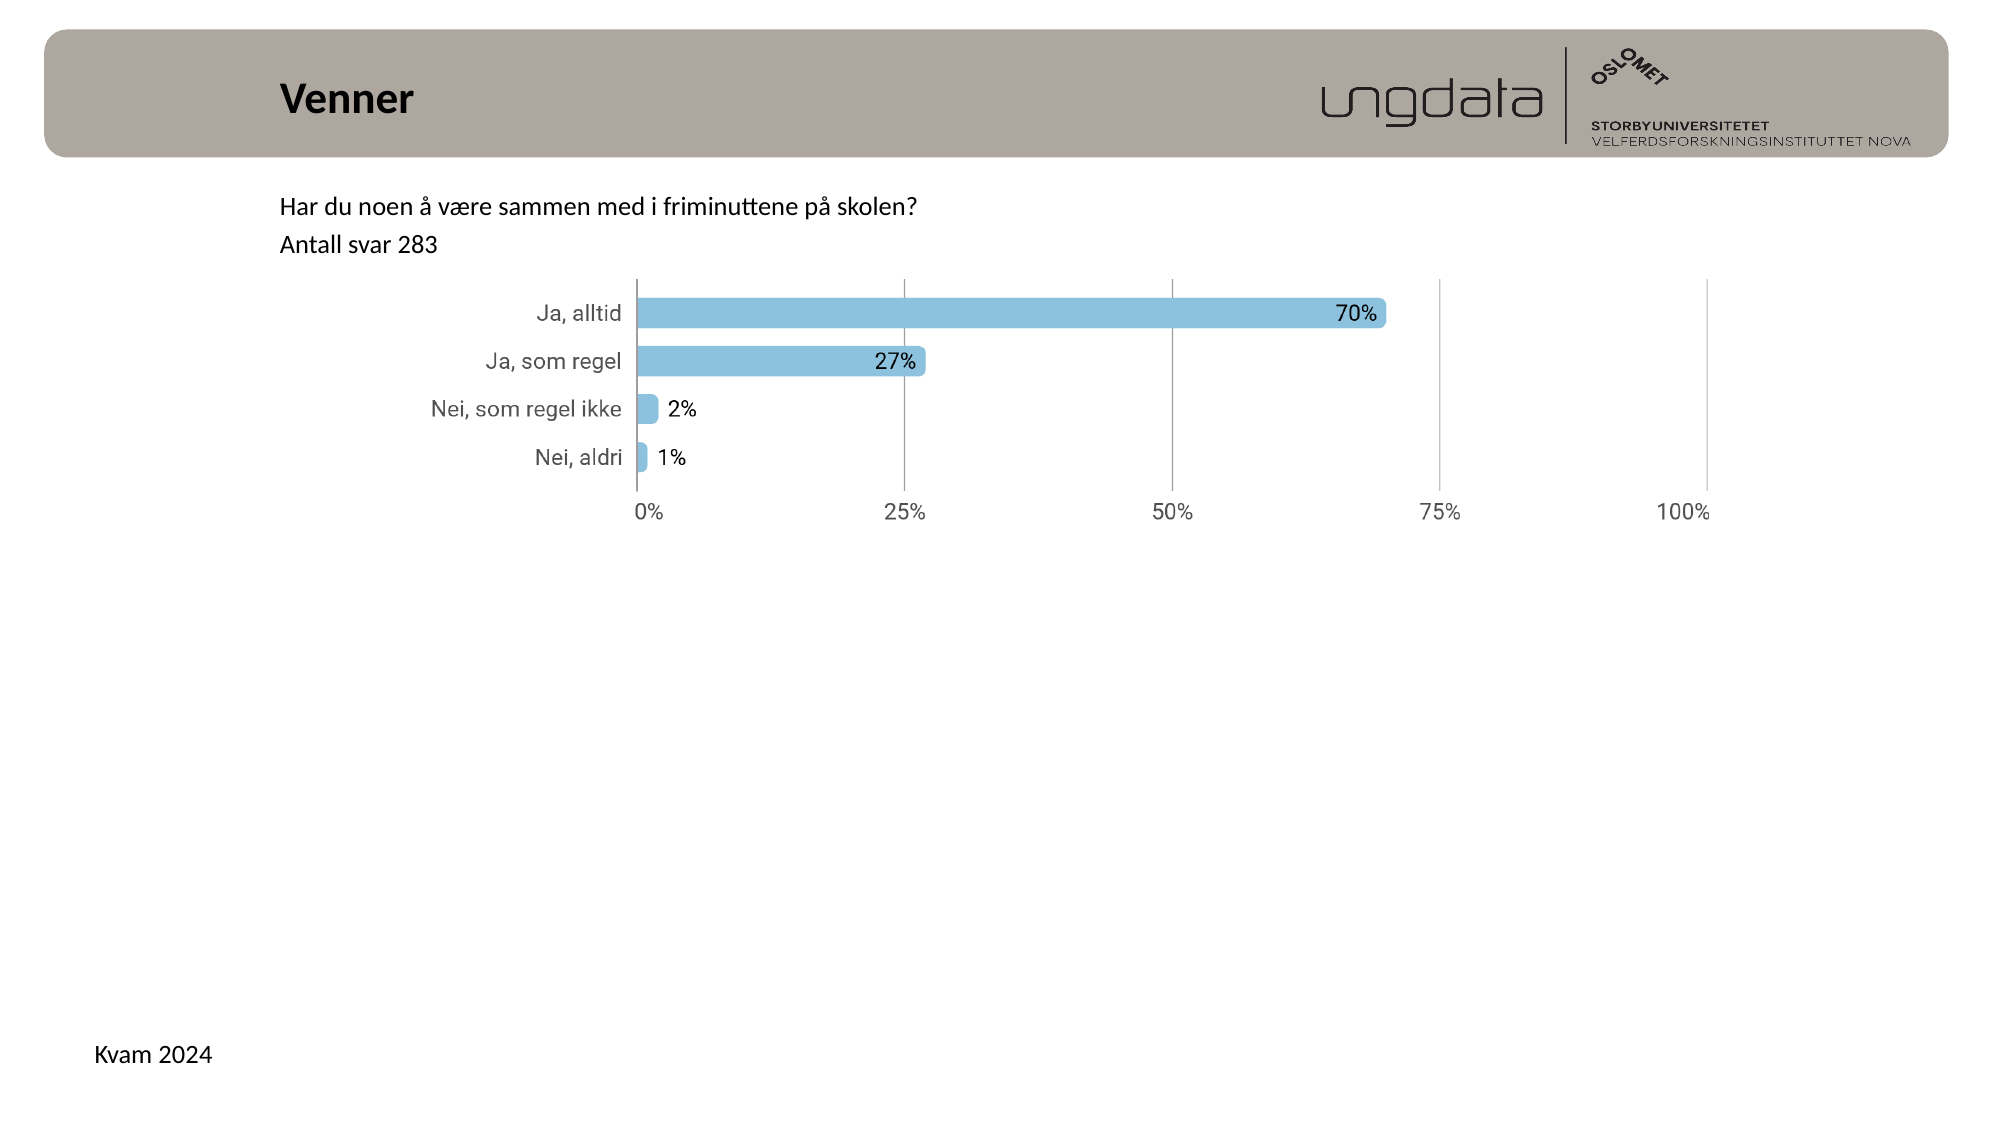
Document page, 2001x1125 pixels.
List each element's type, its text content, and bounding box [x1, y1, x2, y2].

text_box Har du noen å være sammen med i friminuttene på skolen? [280, 188, 1711, 221]
text_box Venner [280, 67, 1711, 123]
picture [1321, 47, 1911, 146]
text_box Antall svar 283 [280, 226, 1711, 259]
text_box [280, 130, 1711, 181]
picture [281, 279, 1709, 526]
